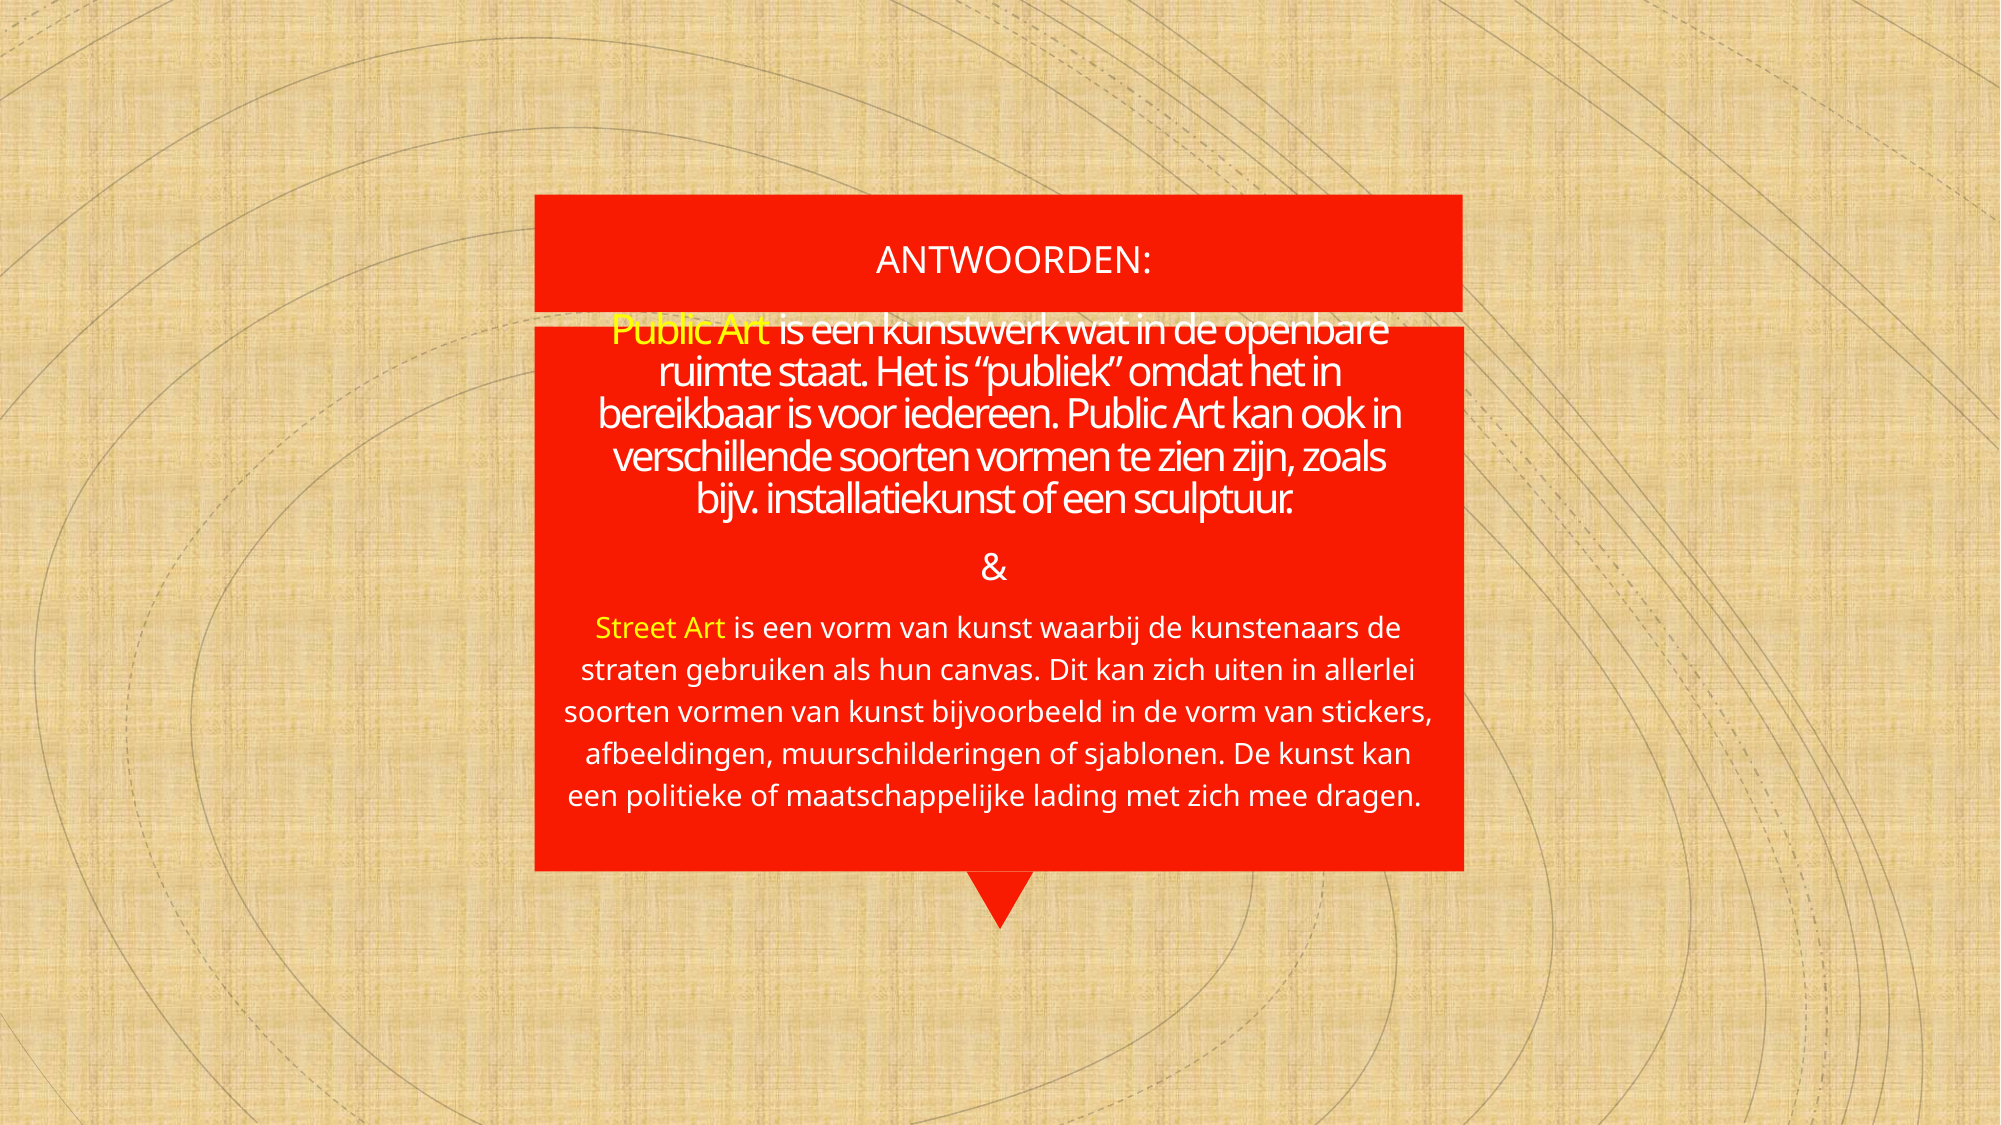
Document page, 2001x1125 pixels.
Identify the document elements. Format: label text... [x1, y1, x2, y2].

title Public Art is een kunstwerk wat in de openbare ruimte staat. Het is “publiek” omdat het in bereikbaar is voor iedereen. Public Art kan ook in verschillende soorten vormen te zien zijn, zoals bijv. installatiekunst of een sculptuur. [548, 295, 1450, 523]
list Street Art is een vorm van kunst waarbij de kunstenaars de straten gebruiken als hun canvas. Dit kan zich uiten in allerlei soorten vormen van kunst bijvoorbeeld in de vorm van stickers, afbeeldingen, muurschilderingen of sjablonen. De kunst kan een politieke of maatschappelijke lading met zich mee dragen. [548, 602, 1450, 830]
text_box & [965, 536, 1033, 596]
text_box ANTWOORDEN: [861, 229, 1168, 289]
picture [0, 0, 2001, 1125]
